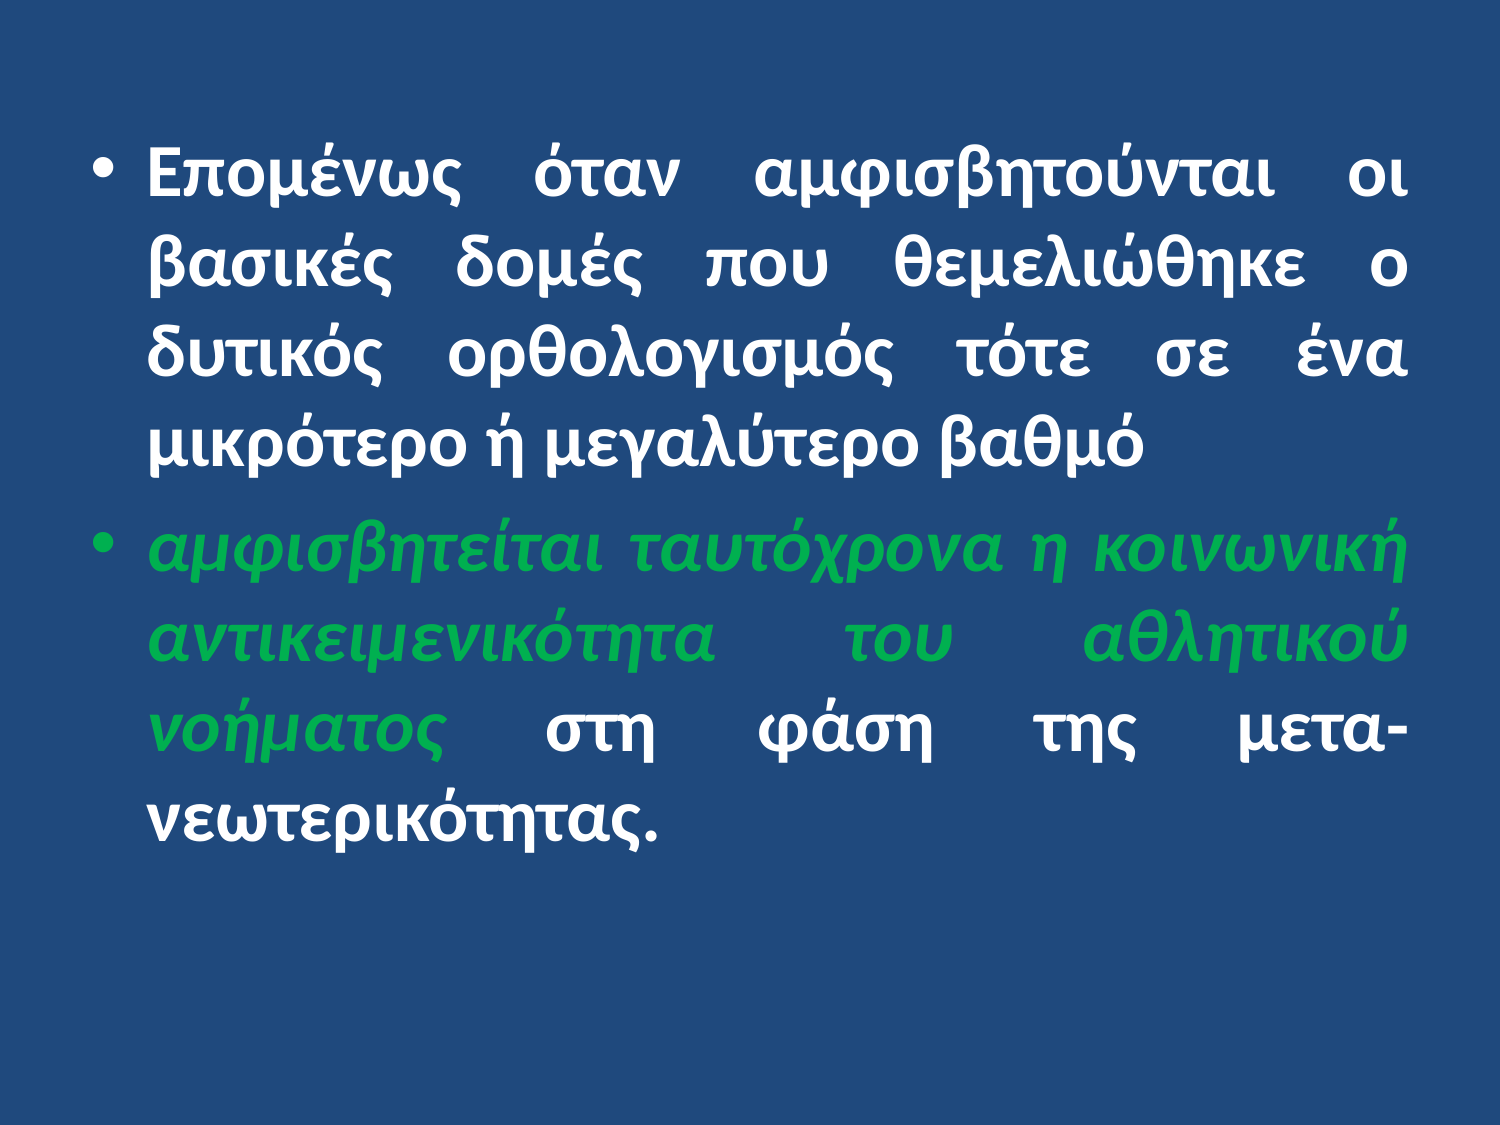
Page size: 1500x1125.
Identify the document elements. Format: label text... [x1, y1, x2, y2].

list Επομένως όταν αμφισβητούνται οι βασικές δομές που θεμελιώθηκε ο δυτικός ορθολογισμός τότε σε ένα μικρότερο ή μεγαλύτερο βαθμό αμφισβητείται ταυτόχρονα η κοινωνική αντικειμενικότητα του αθλητικού νοήματος στη φάση της μετα-νεωτερικότητας. [75, 113, 1425, 1005]
